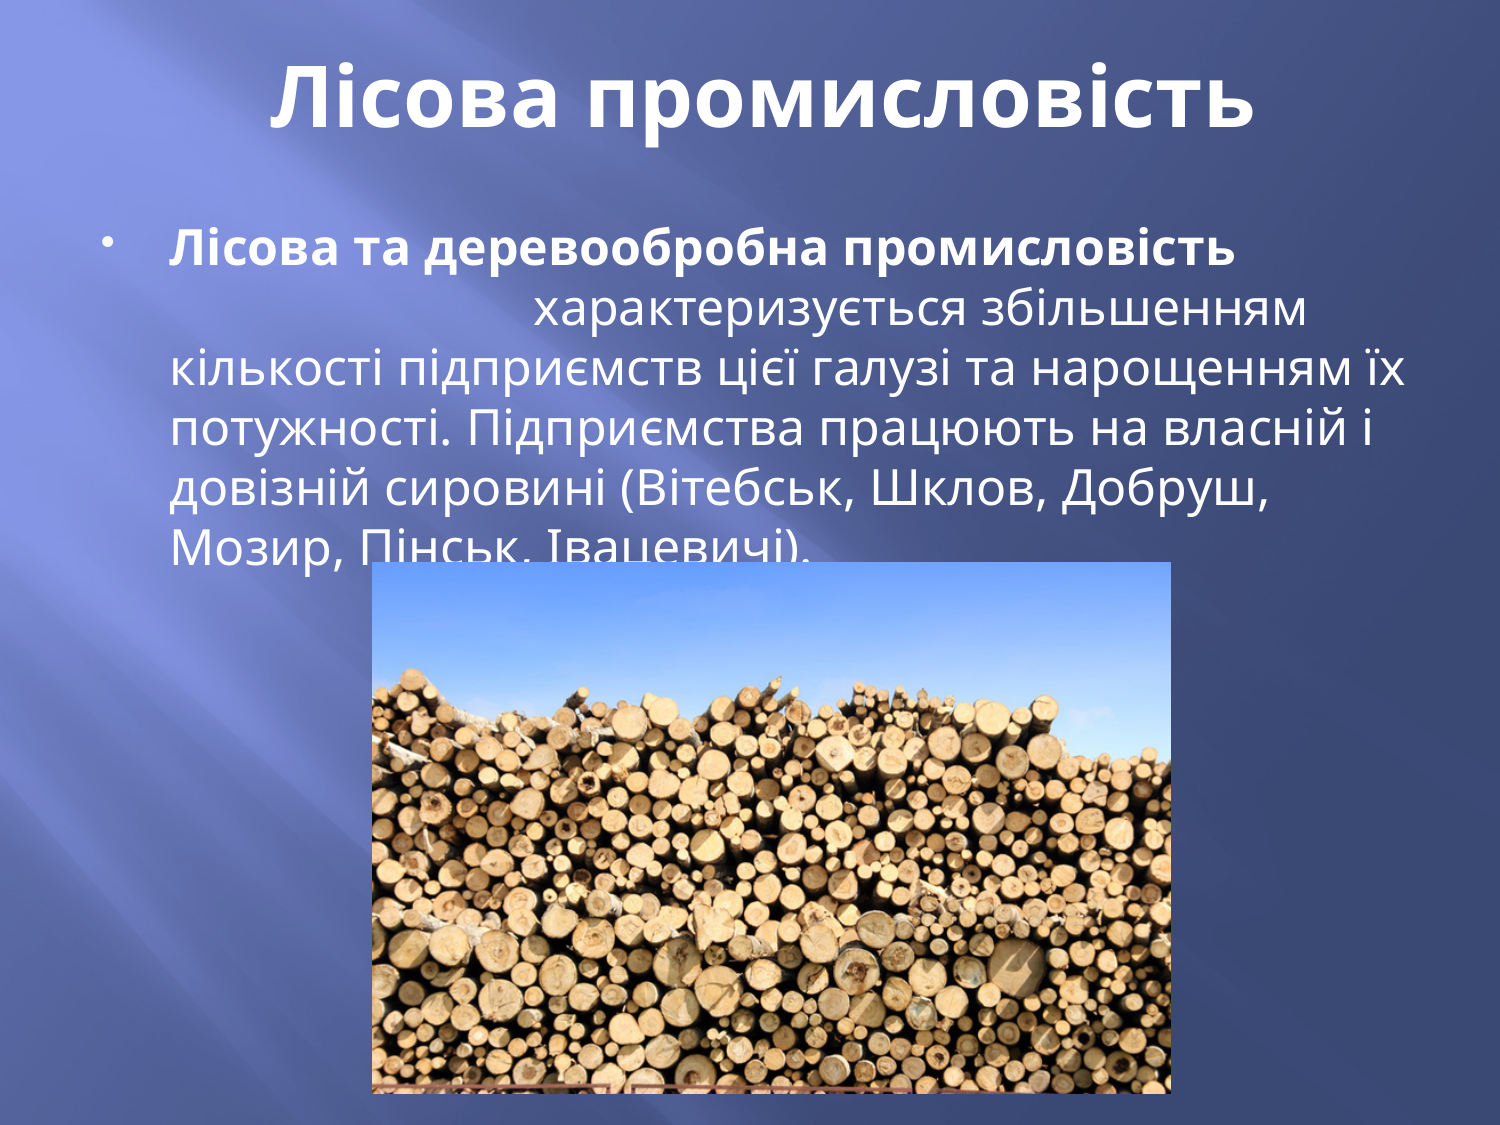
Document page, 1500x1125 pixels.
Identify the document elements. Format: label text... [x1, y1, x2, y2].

picture [371, 562, 1171, 1095]
title Лісова промисловість [88, 0, 1439, 188]
list Лісова та деревообробна промисловість характеризується збільшенням кількості підприємств цієї галузі та нарощенням їх потужності. Підприємства працюють на власній і довізній сировині (Вітебськ, Шклов, Добруш, Мозир, Пінськ, Івацевичі). [64, 207, 1424, 981]
